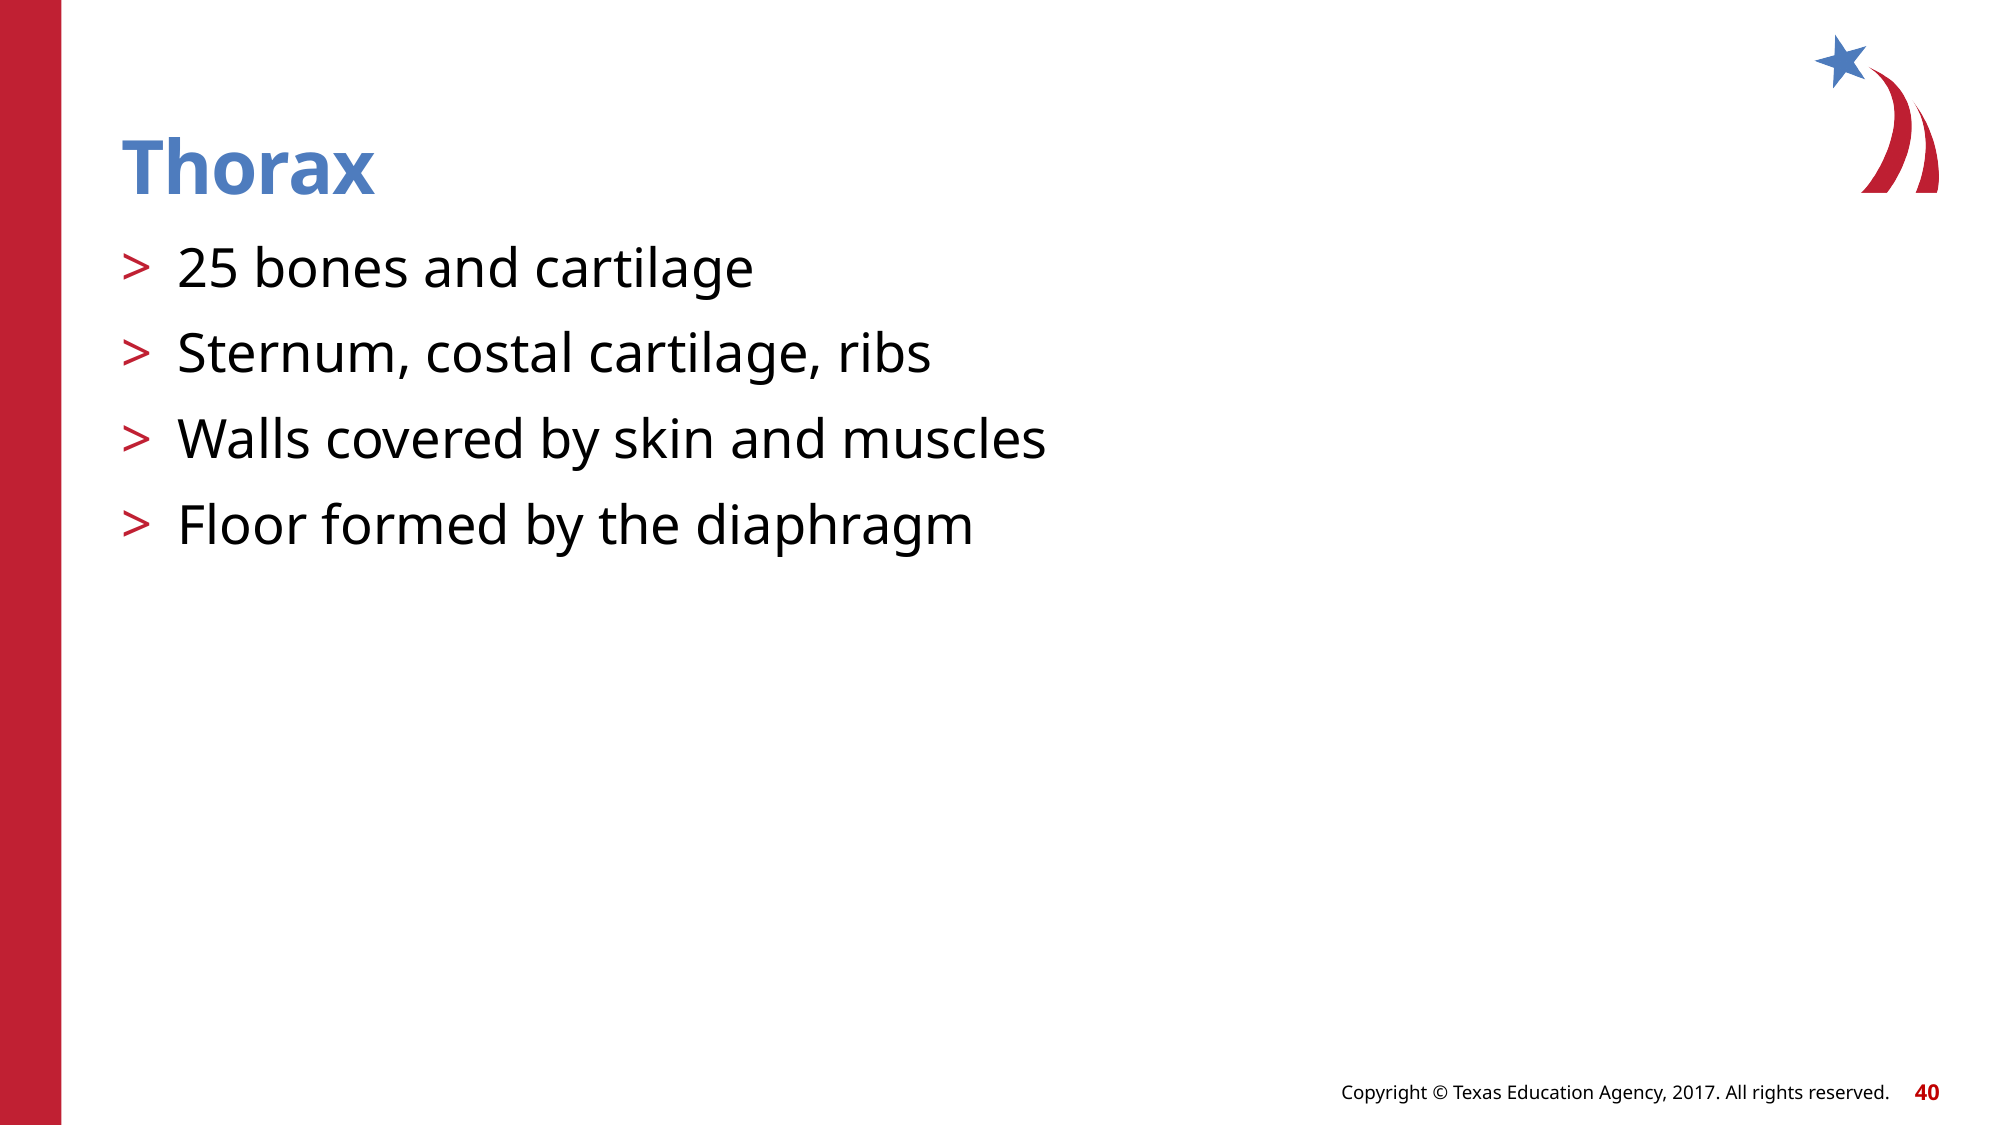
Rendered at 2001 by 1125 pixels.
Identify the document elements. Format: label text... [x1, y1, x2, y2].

picture [1814, 34, 1939, 193]
title Thorax [121, 66, 1772, 211]
list 25 bones and cartilage Sternum, costal cartilage, ribs Walls covered by skin and muscles Floor formed by the diaphragm [121, 233, 1936, 1010]
